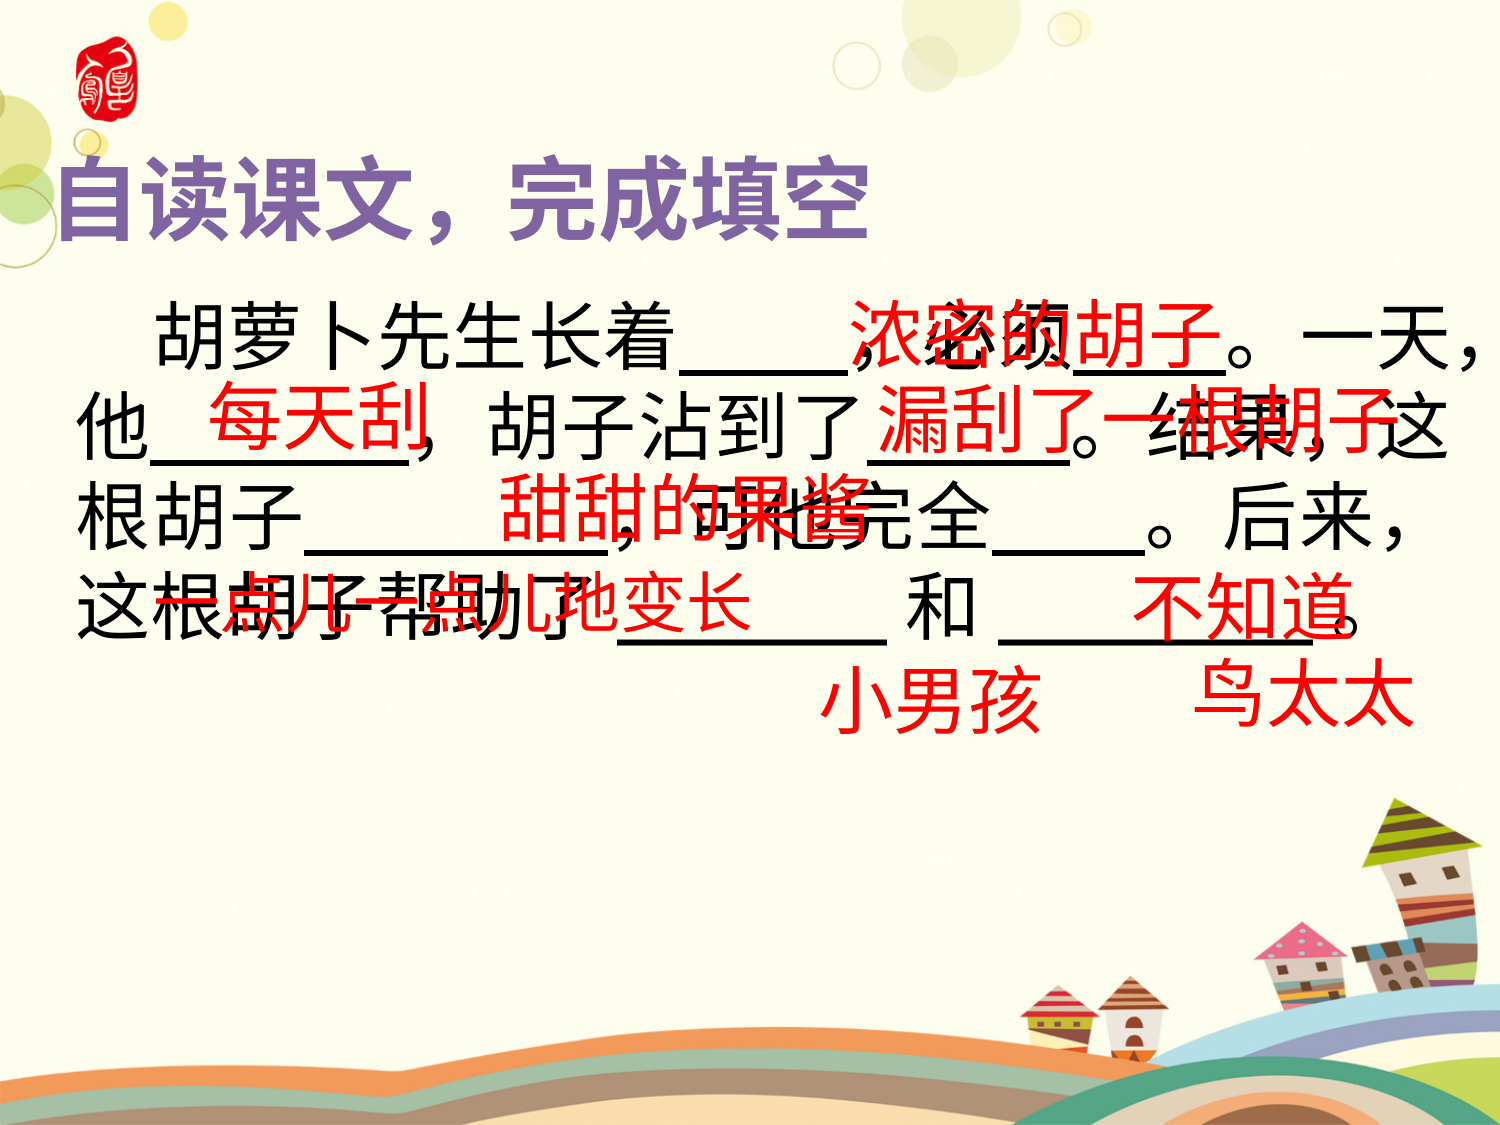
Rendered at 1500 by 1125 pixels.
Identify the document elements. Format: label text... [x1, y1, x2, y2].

text_box 甜甜的果酱 [483, 454, 889, 559]
text_box 每天刮 [192, 362, 448, 467]
text_box 胡萝卜先生长着 ，必须 。一天，他 ，胡子沾到了 。结果，这根胡子 ，可他完全 。后来，这根胡子帮助了______和_______。 [60, 282, 1467, 657]
text_box 鸟太太 [1177, 638, 1432, 744]
text_box 不知道 [1115, 552, 1371, 658]
text_box 漏刮了一根胡子 [861, 365, 1416, 471]
text_box 自读课文，完成填空 [33, 134, 889, 259]
text_box 小男孩 [803, 645, 1059, 751]
text_box 浓密的胡子 [833, 279, 1239, 385]
text_box 一点儿一点儿地变长 [138, 552, 769, 648]
picture [0, 0, 1500, 1125]
